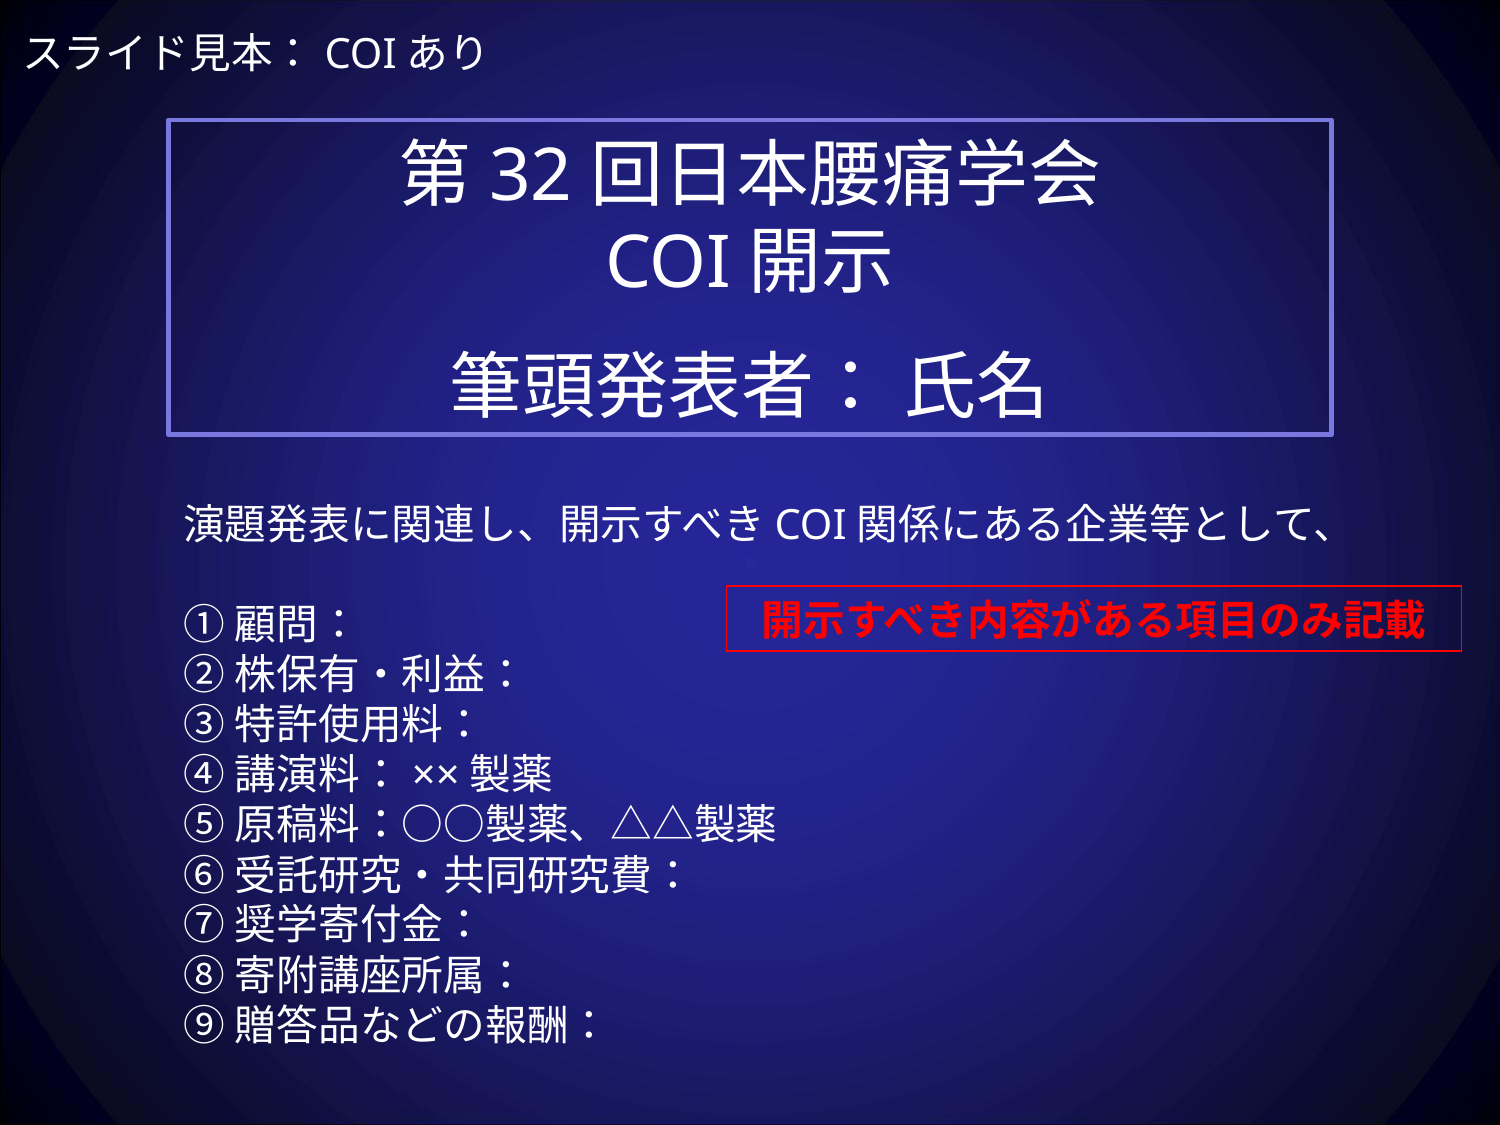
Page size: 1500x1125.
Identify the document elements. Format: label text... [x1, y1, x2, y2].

text_box スライド見本：COIあり [7, 19, 505, 84]
picture [0, 0, 1500, 1125]
text_box 第32回日本腰痛学会 COI開示 筆頭発表者： 氏名 [168, 120, 1332, 435]
text_box 演題発表に関連し、開示すべきCOI関係にある企業等として、 ①顧問： ②株保有・利益： ③特許使用料： ④講演料：××製薬 ⑤原稿料：○○製薬、△△製薬 ⑥受託研究・共同研究費： ⑦奨学寄付金： ⑧寄附講座所属： ⑨贈答品などの報酬： [168, 490, 1332, 1091]
text_box 開示すべき内容がある項目のみ記載 [726, 586, 1462, 651]
